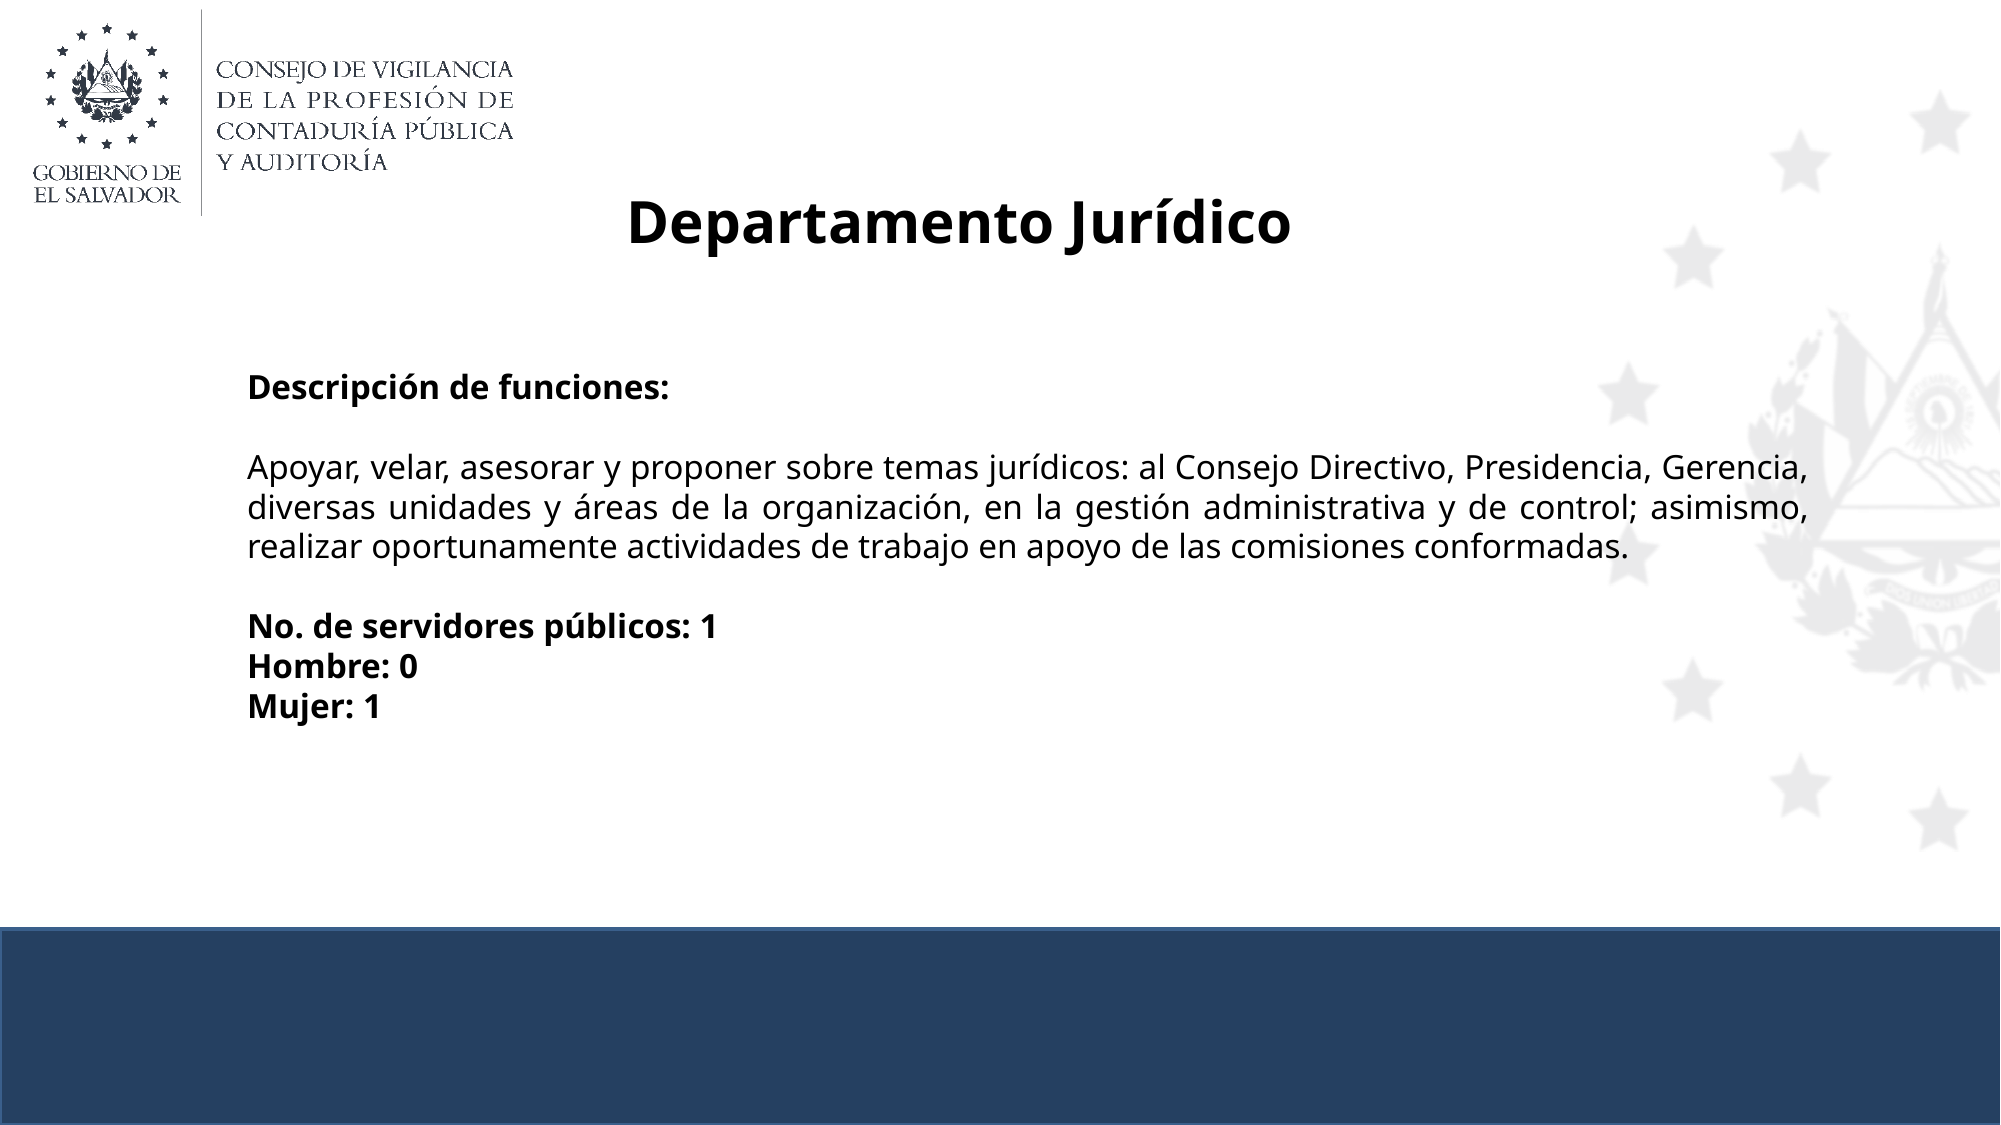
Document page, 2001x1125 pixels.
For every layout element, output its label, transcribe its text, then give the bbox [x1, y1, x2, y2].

text_box Descripción de funciones: Apoyar, velar, asesorar y proponer sobre temas jurídicos: al Consejo Directivo, Presidencia, Gerencia, diversas unidades y áreas de la organización, en la gestión administrativa y de control; asimismo, realizar oportunamente actividades de trabajo en apoyo de las comisiones conformadas. No. de servidores públicos: 1 Hombre: 0 Mujer: 1 [232, 358, 1549, 733]
text_box [0, 927, 2000, 1125]
picture [0, 0, 552, 226]
picture [1554, 77, 2000, 864]
title Departamento Jurídico [280, 154, 1549, 286]
